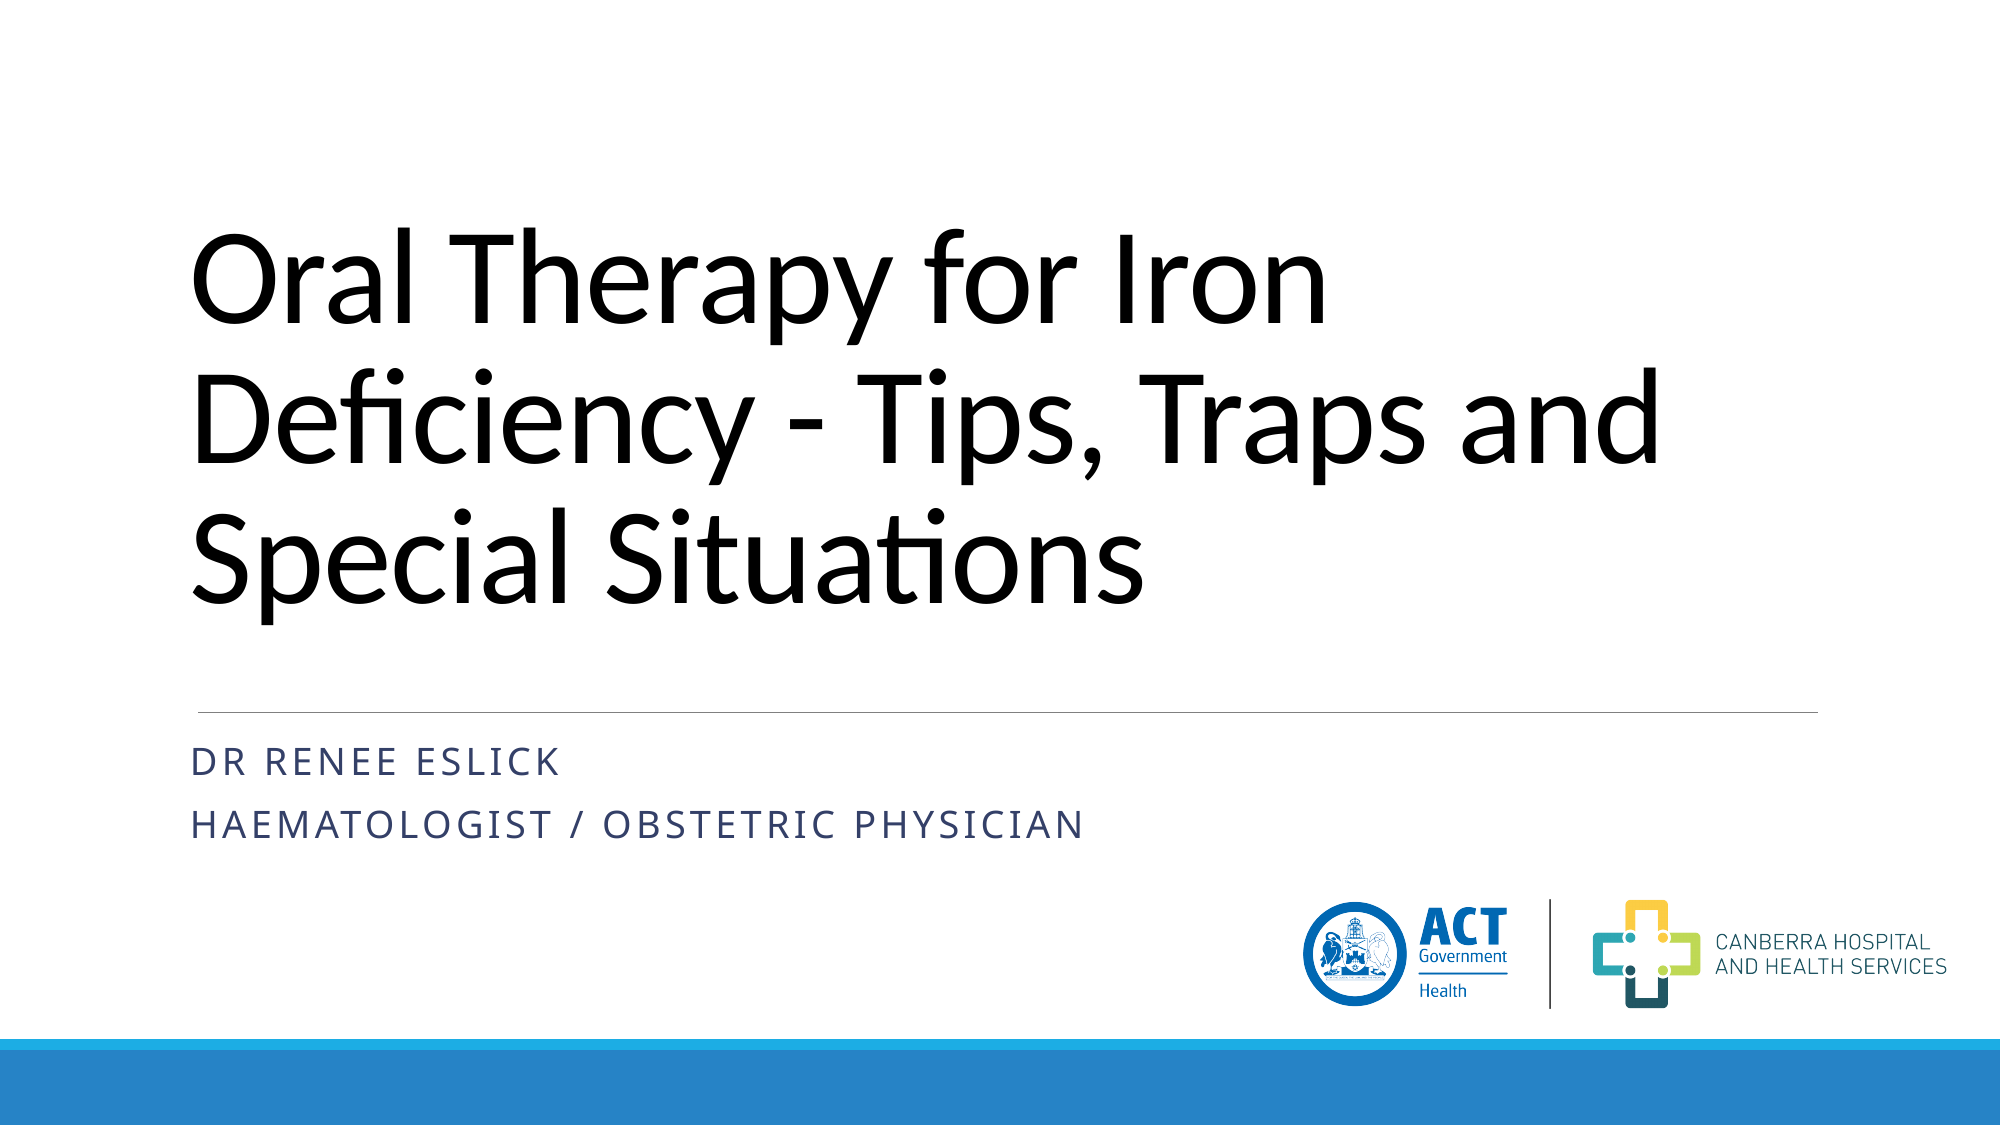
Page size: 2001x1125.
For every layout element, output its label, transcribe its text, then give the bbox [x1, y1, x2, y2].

picture [1272, 868, 1978, 1040]
subtitle Dr Renee Eslick Haematologist / Obstetric Physician [174, 667, 1825, 856]
title Oral Therapy for Iron Deficiency - Tips, Traps and Special Situations [174, 54, 1825, 640]
